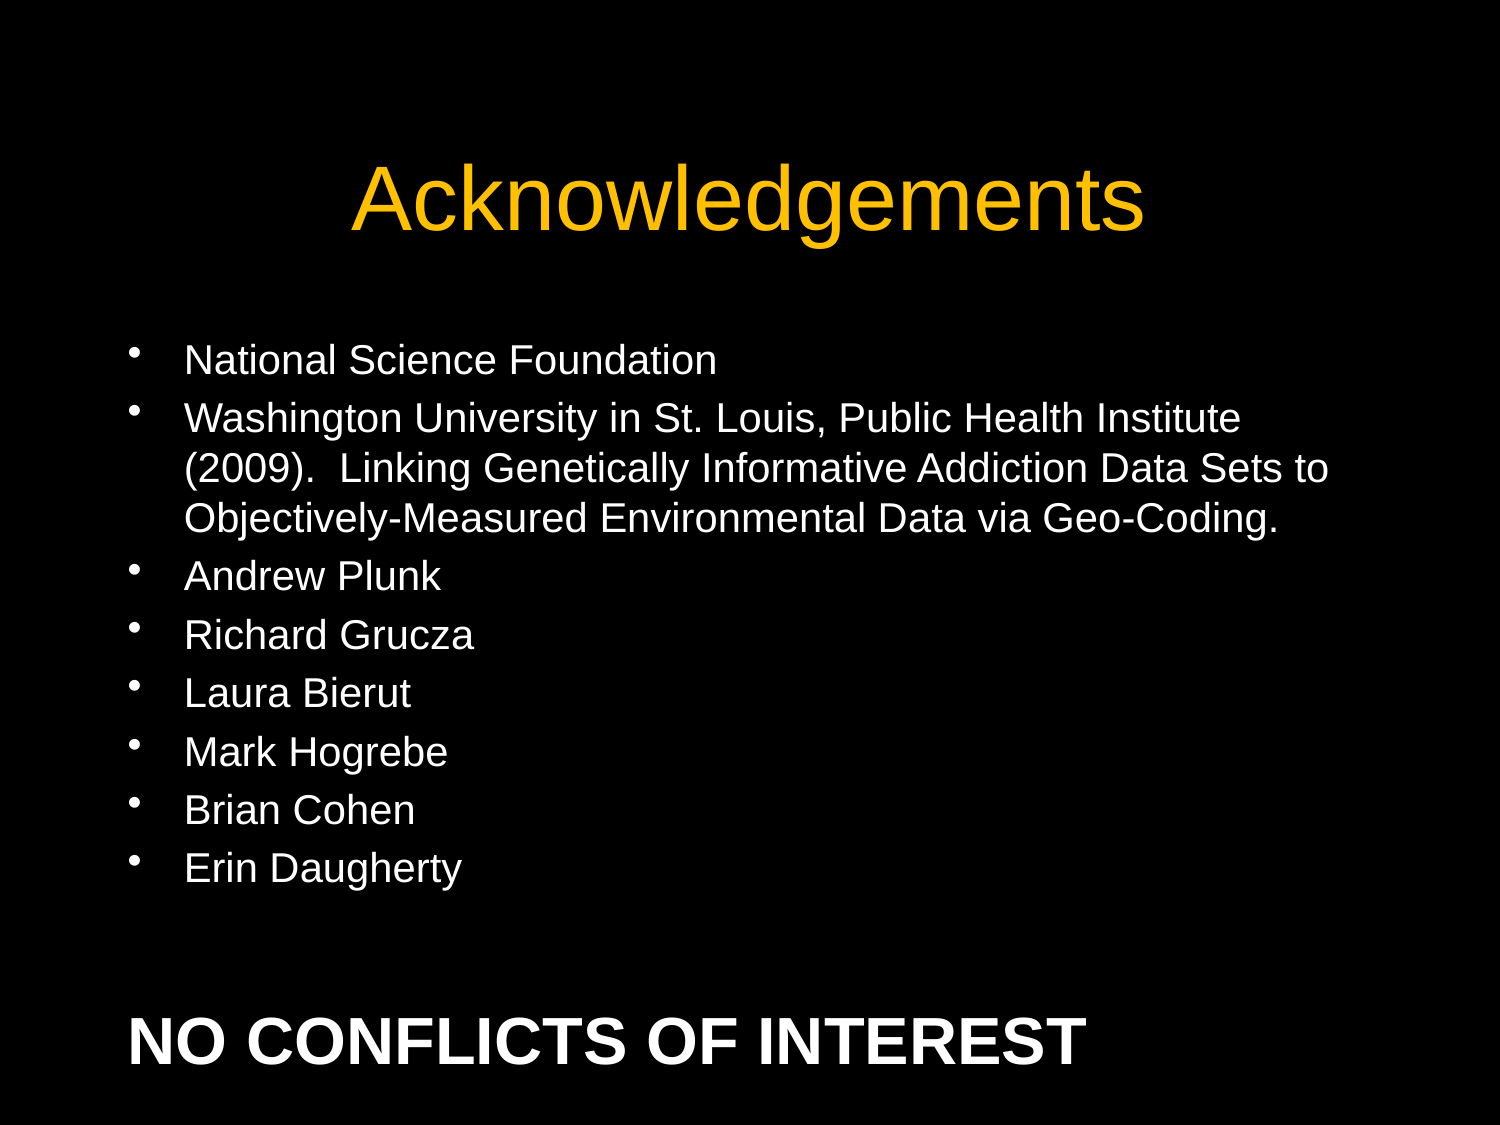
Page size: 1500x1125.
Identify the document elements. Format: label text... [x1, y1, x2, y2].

title Acknowledgements [112, 99, 1388, 288]
list National Science Foundation Washington University in St. Louis, Public Health Institute (2009). Linking Genetically Informative Addiction Data Sets to Objectively-Measured Environmental Data via Geo-Coding. Andrew Plunk Richard Grucza Laura Bierut Mark Hogrebe Brian Cohen Erin Daugherty NO CONFLICTS OF INTEREST [112, 324, 1388, 1075]
